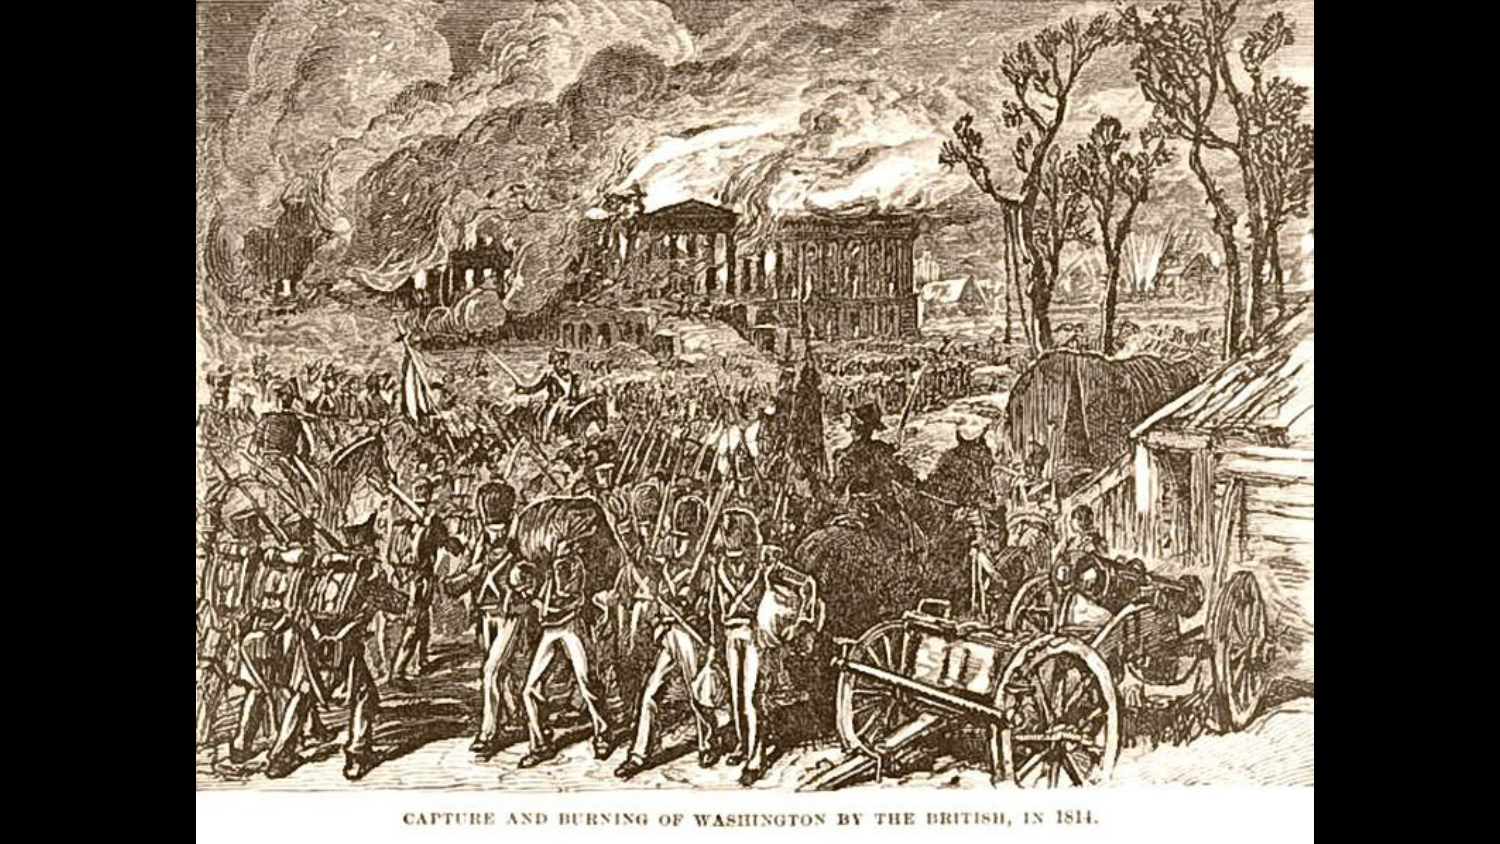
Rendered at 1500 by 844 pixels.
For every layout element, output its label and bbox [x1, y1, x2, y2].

picture [196, 0, 1314, 844]
